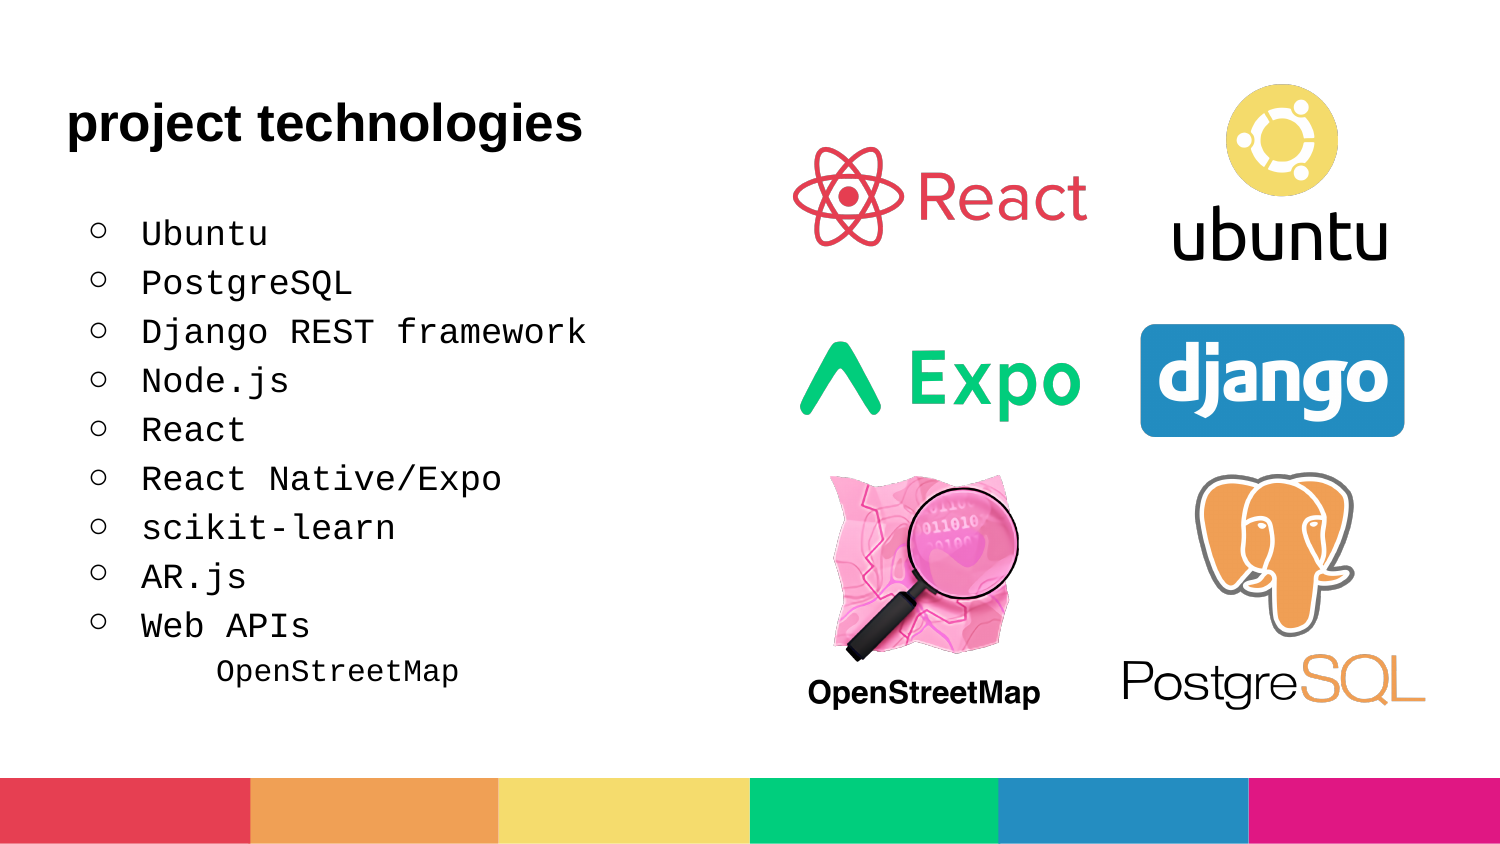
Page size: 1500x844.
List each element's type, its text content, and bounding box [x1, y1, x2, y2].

title project technologies [51, 72, 1449, 167]
picture [1103, 79, 1457, 266]
picture [785, 115, 1094, 279]
list Ubuntu PostgreSQL Django REST framework Node.js React React Native/Expo scikit-learn AR.js Web APIs OpenStreetMap [51, 189, 1449, 750]
picture [770, 303, 1462, 750]
